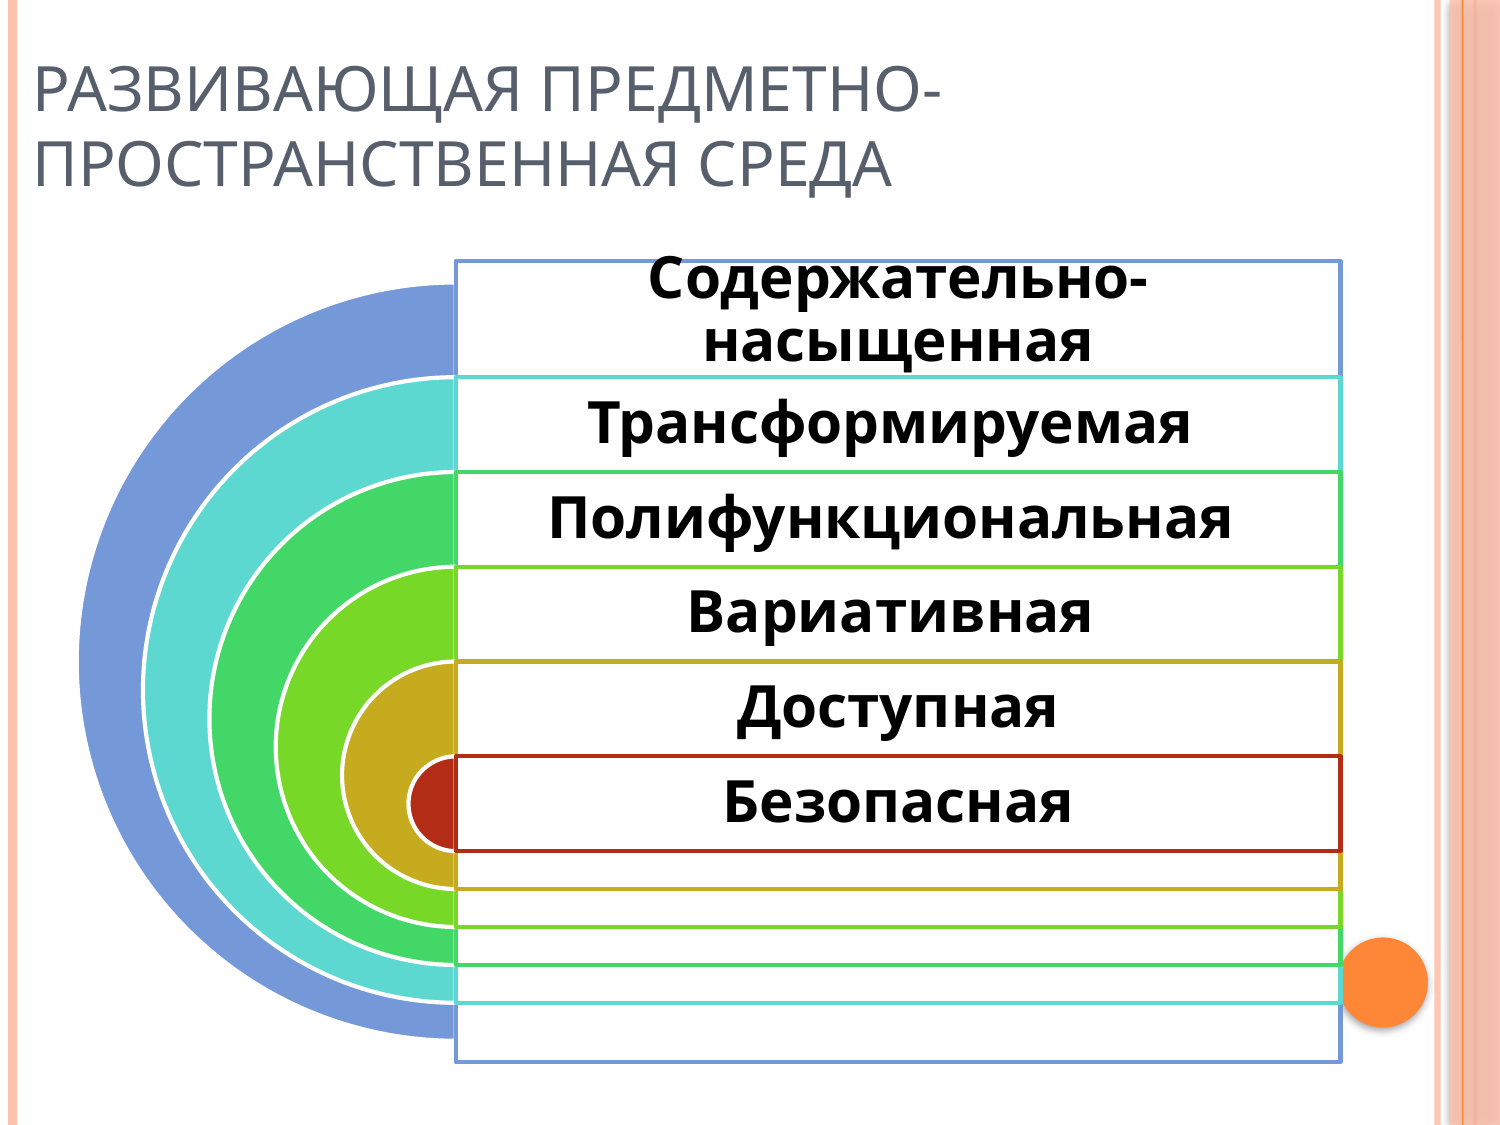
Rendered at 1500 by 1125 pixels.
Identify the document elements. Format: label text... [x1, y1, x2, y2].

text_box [76, 228, 1342, 1095]
title Развивающая предметно-пространственная среда [17, 19, 1461, 207]
